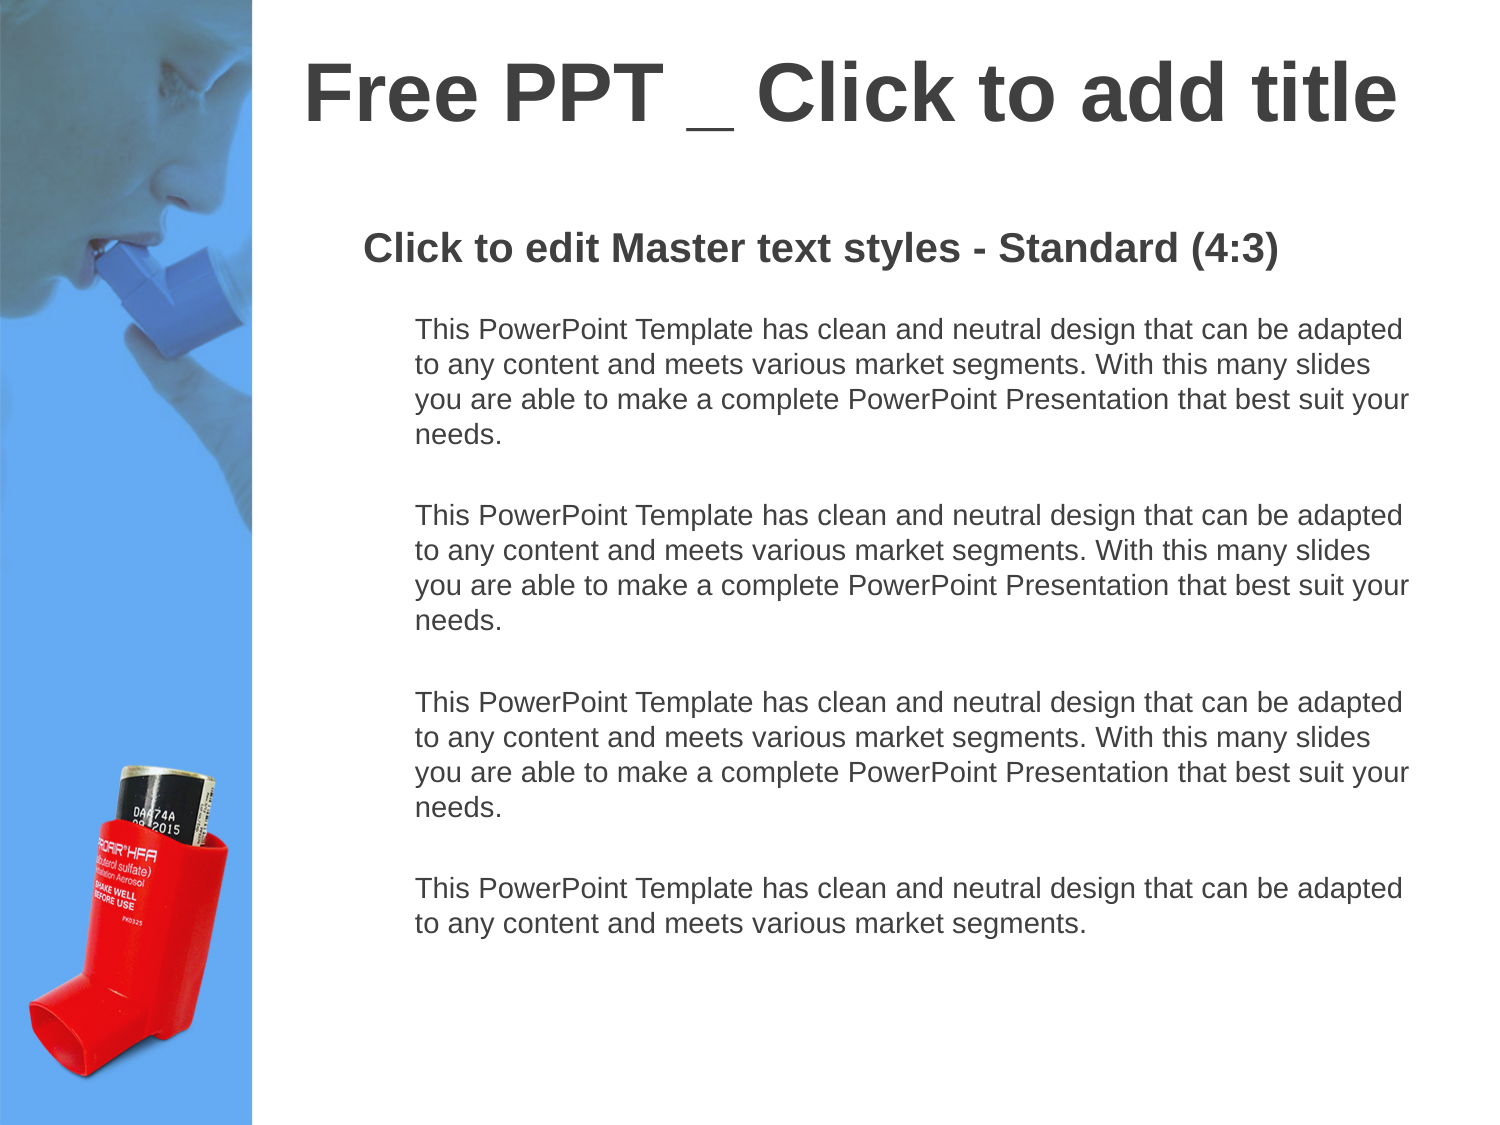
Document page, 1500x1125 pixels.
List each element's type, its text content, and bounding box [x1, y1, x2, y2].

title Free PPT _ Click to add title [265, 0, 1500, 176]
list This PowerPoint Template has clean and neutral design that can be adapted to any content and meets various market segments. With this many slides you are able to make a complete PowerPoint Presentation that best suit your needs. This PowerPoint Template has clean and neutral design that can be adapted to any content and meets various market segments. With this many slides you are able to make a complete PowerPoint Presentation that best suit your needs. This PowerPoint Template has clean and neutral design that can be adapted to any content and meets various market segments. With this many slides you are able to make a complete PowerPoint Presentation that best suit your needs. This PowerPoint Template has clean and neutral design that can be adapted to any content and meets various market segments. [350, 302, 1427, 984]
picture [0, 0, 1500, 1125]
list Click to edit Master text styles - Standard (4:3) [348, 208, 1425, 284]
